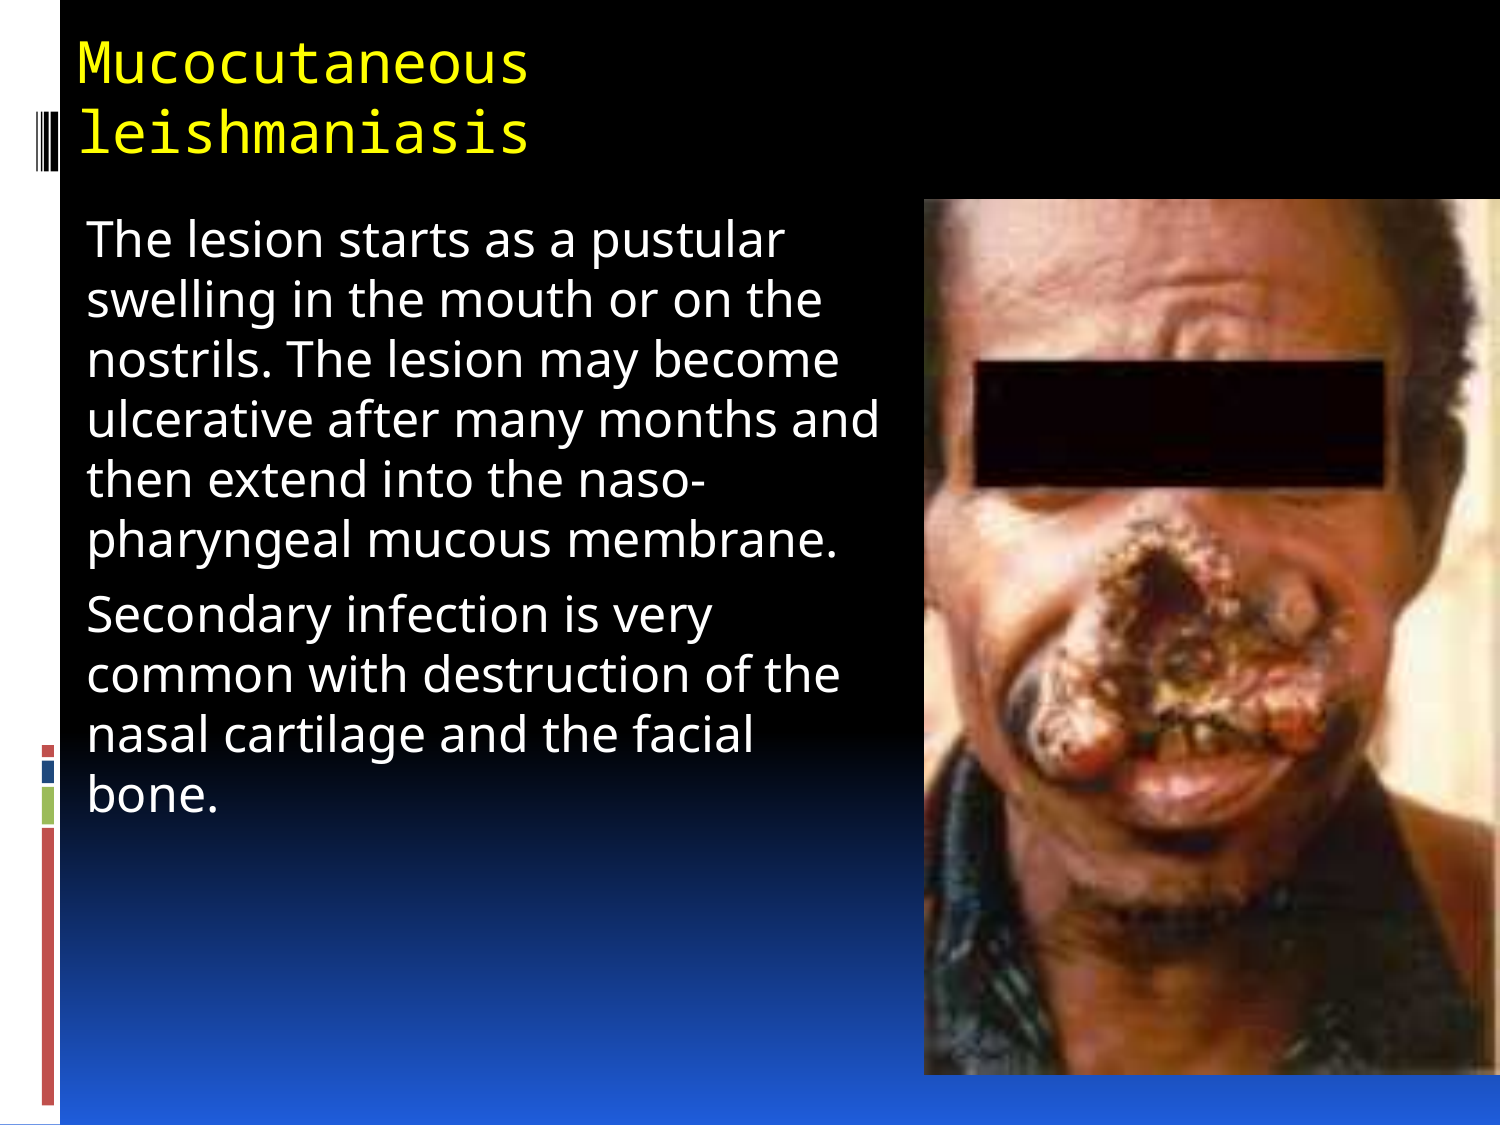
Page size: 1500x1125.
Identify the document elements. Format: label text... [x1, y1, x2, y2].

list The lesion starts as a pustular swelling in the mouth or on the nostrils. The lesion may become ulcerative after many months and then extend into the naso- pharyngeal mucous membrane. Secondary infection is very common with destruction of the nasal cartilage and the facial bone. [62, 200, 900, 850]
title Mucocutaneous leishmaniasis [62, 0, 925, 191]
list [924, 199, 1500, 1076]
